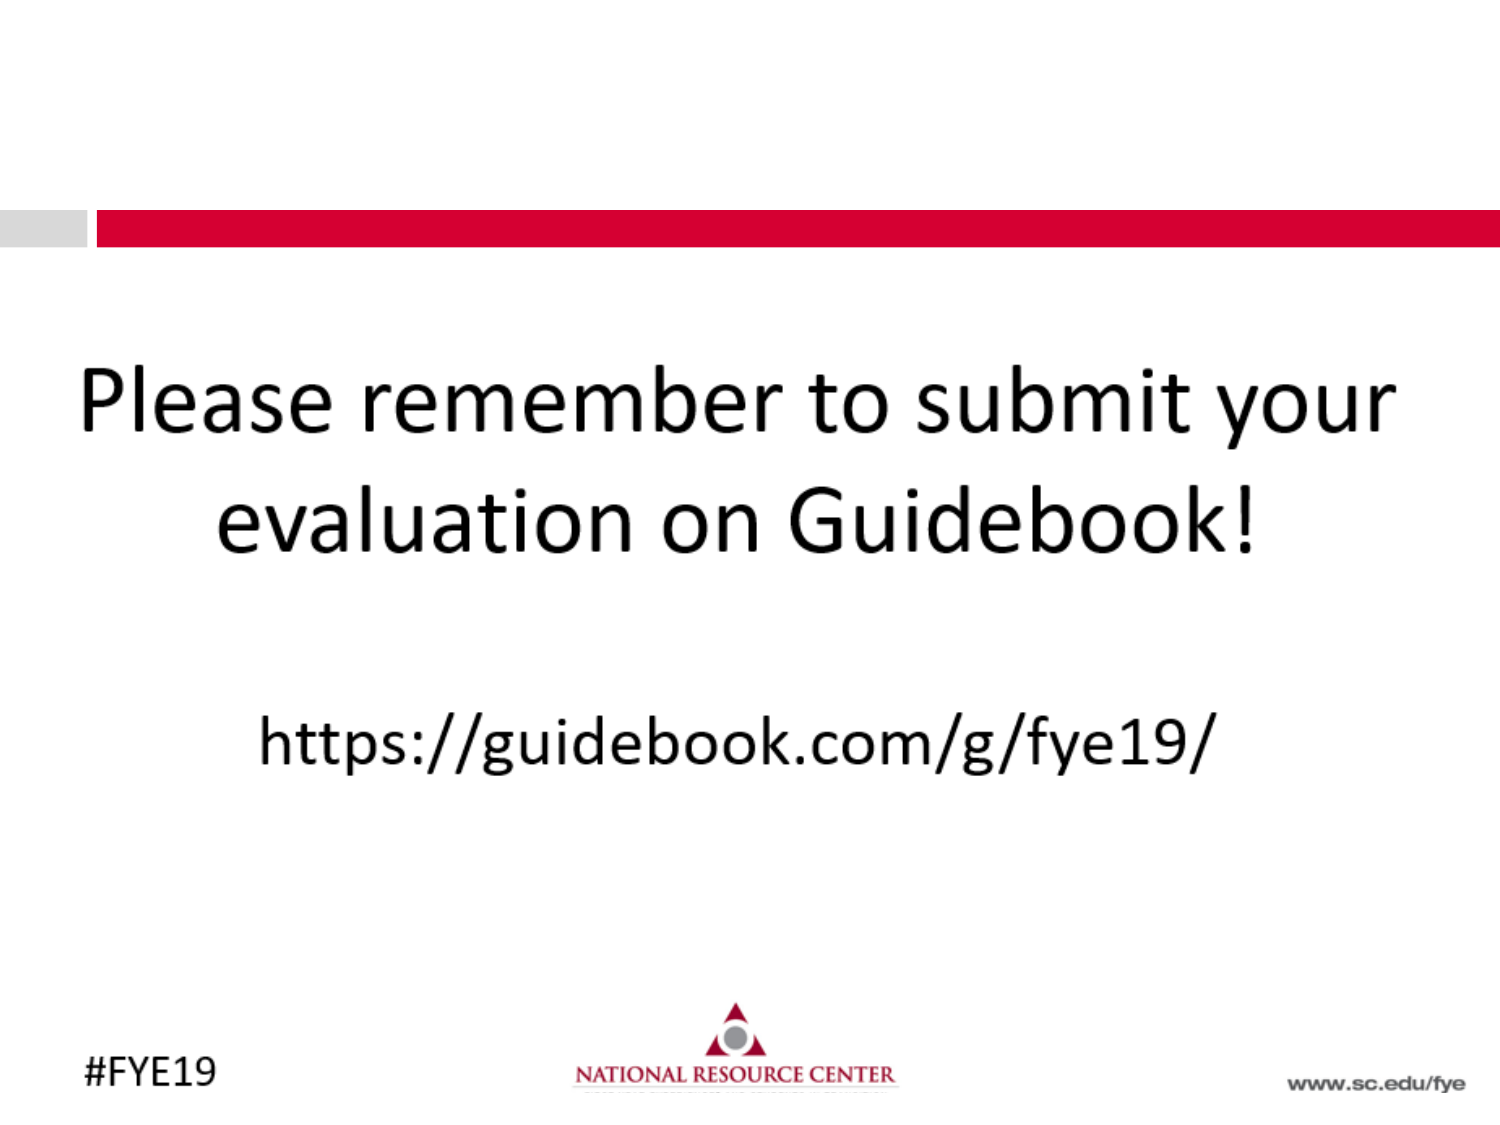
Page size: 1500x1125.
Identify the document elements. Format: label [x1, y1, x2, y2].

picture [38, 221, 1479, 1093]
